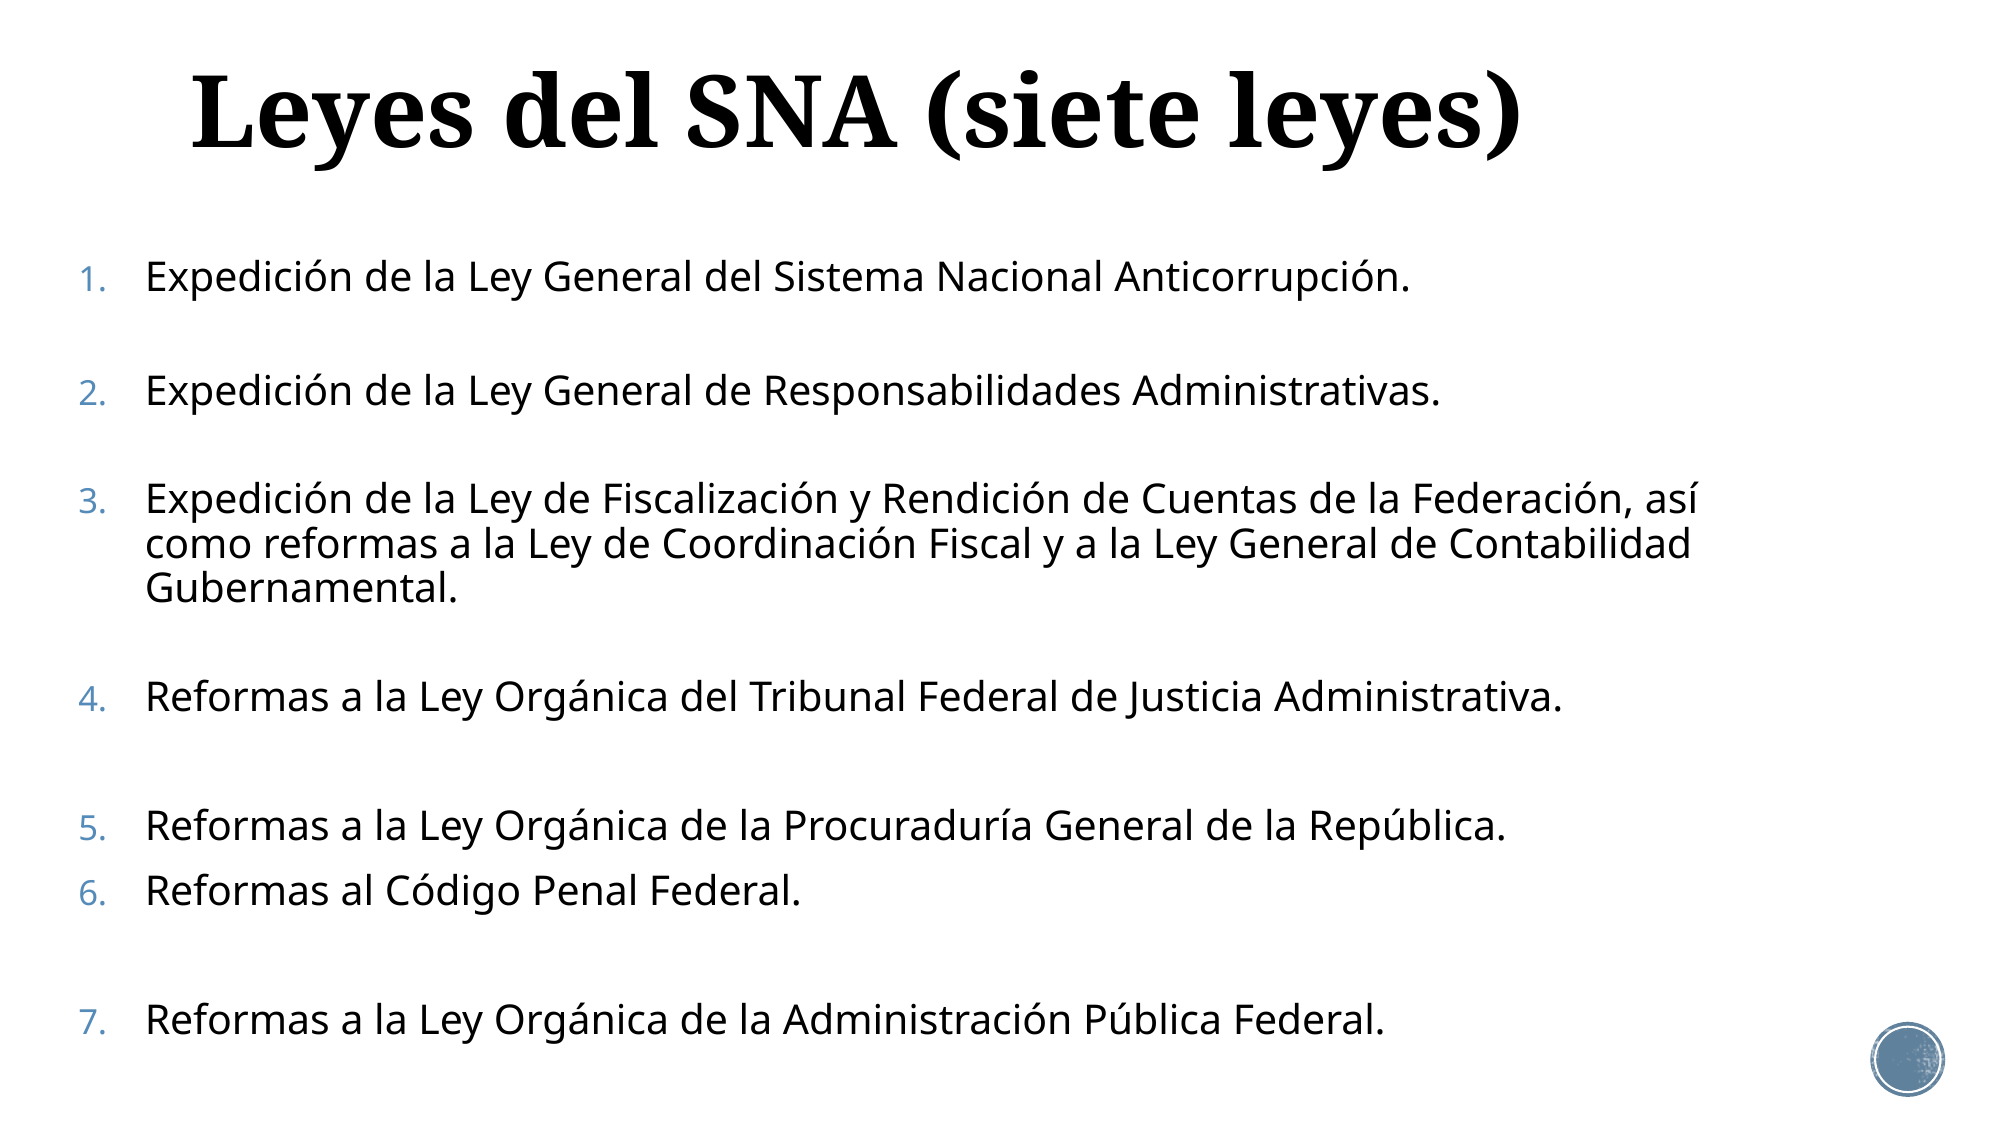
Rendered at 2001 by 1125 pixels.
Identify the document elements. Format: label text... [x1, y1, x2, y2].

title Leyes del SNA (siete leyes) [175, 32, 1826, 198]
list Expedición de la Ley General del Sistema Nacional Anticorrupción. Expedición de la Ley General de Responsabilidades Administrativas. Expedición de la Ley de Fiscalización y Rendición de Cuentas de la Federación, así como reformas a la Ley de Coordinación Fiscal y a la Ley General de Contabilidad Gubernamental. Reformas a la Ley Orgánica del Tribunal Federal de Justicia Administrativa. Reformas a la Ley Orgánica de la Procuraduría General de la República. Reformas al Código Penal Federal. Reformas a la Ley Orgánica de la Administración Pública Federal. [63, 248, 1826, 1097]
